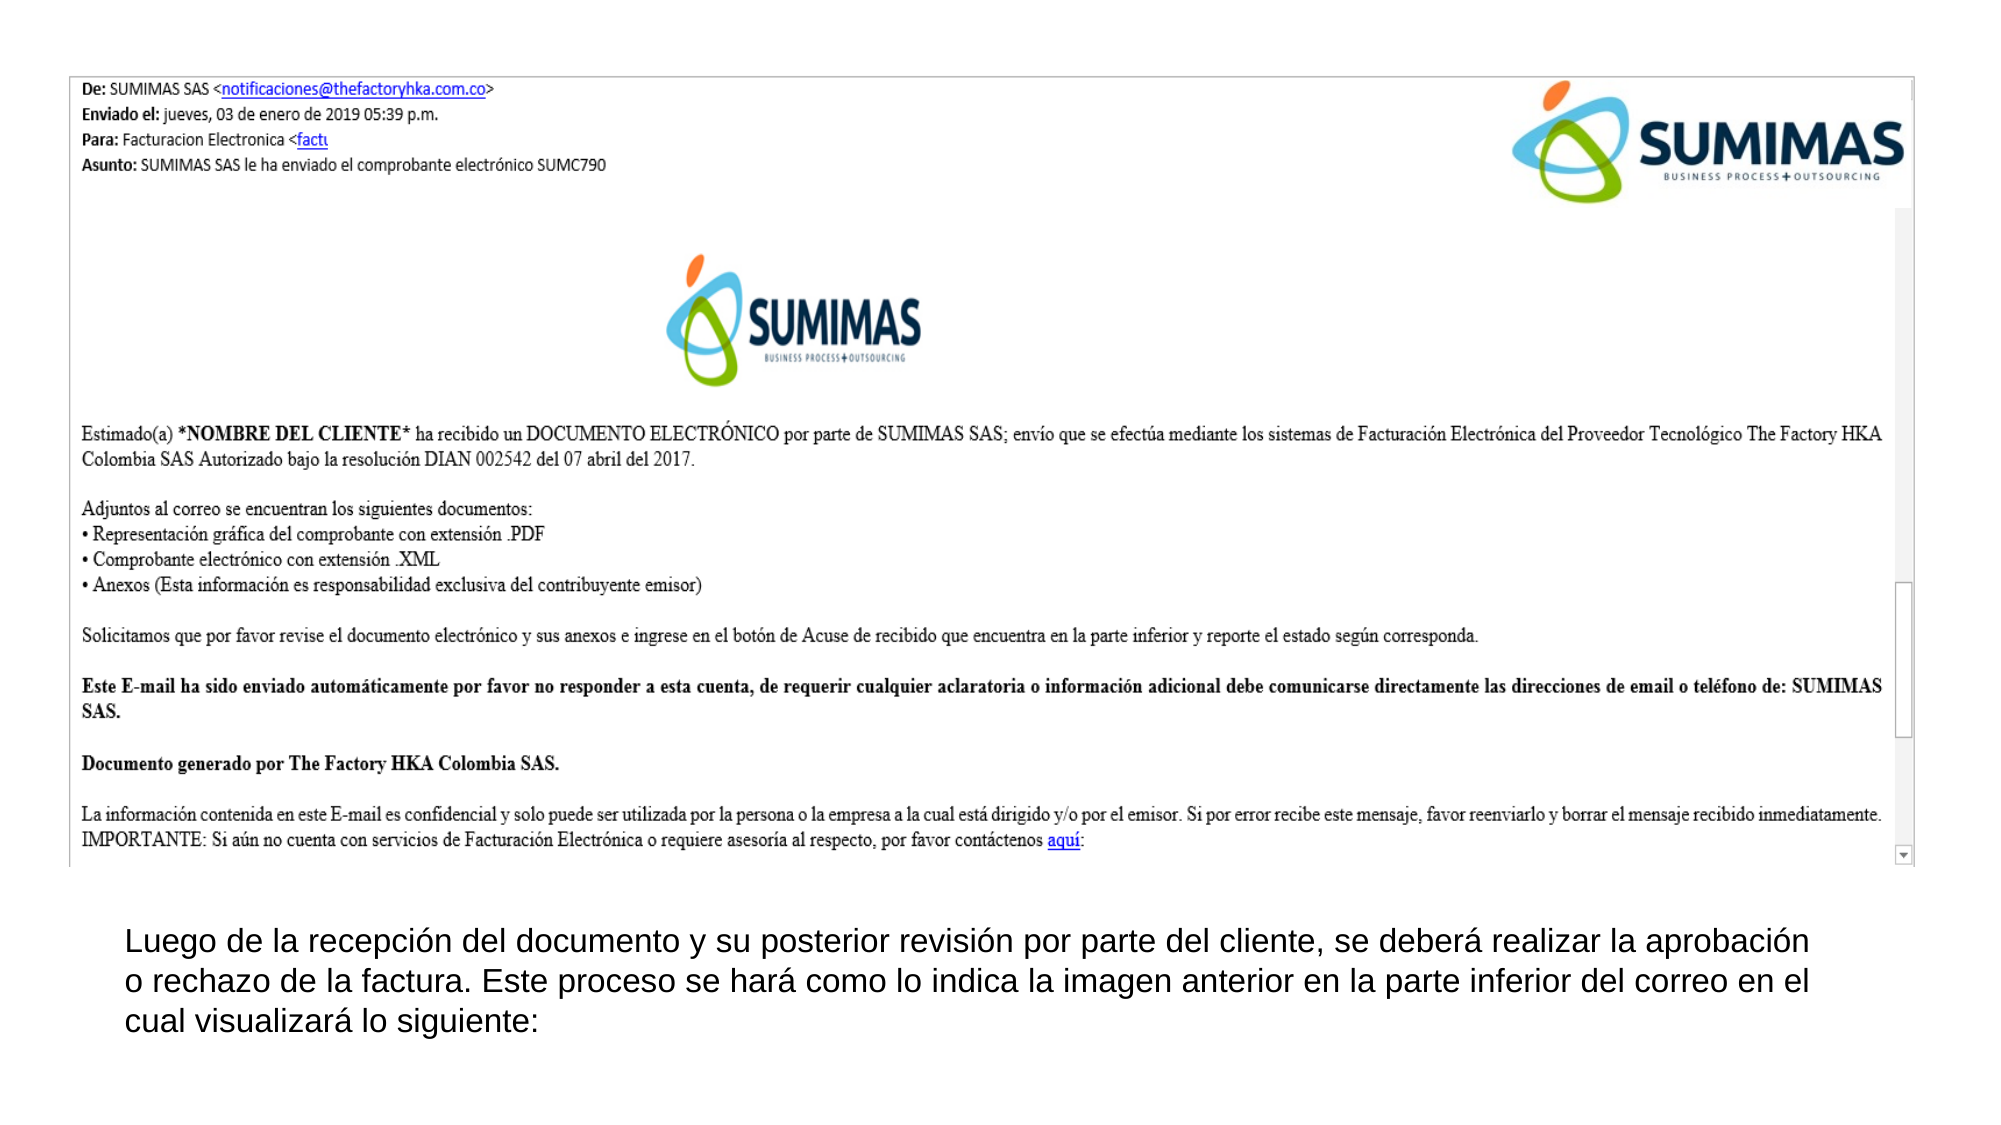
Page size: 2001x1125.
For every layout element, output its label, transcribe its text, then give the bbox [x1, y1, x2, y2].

text_box Luego de la recepción del documento y su posterior revisión por parte del cliente, se deberá realizar la aprobación o rechazo de la factura. Este proceso se hará como lo indica la imagen anterior en la parte inferior del correo en el cual visualizará lo siguiente: [109, 912, 1828, 1047]
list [60, 73, 1923, 867]
picture [1510, 80, 1912, 208]
